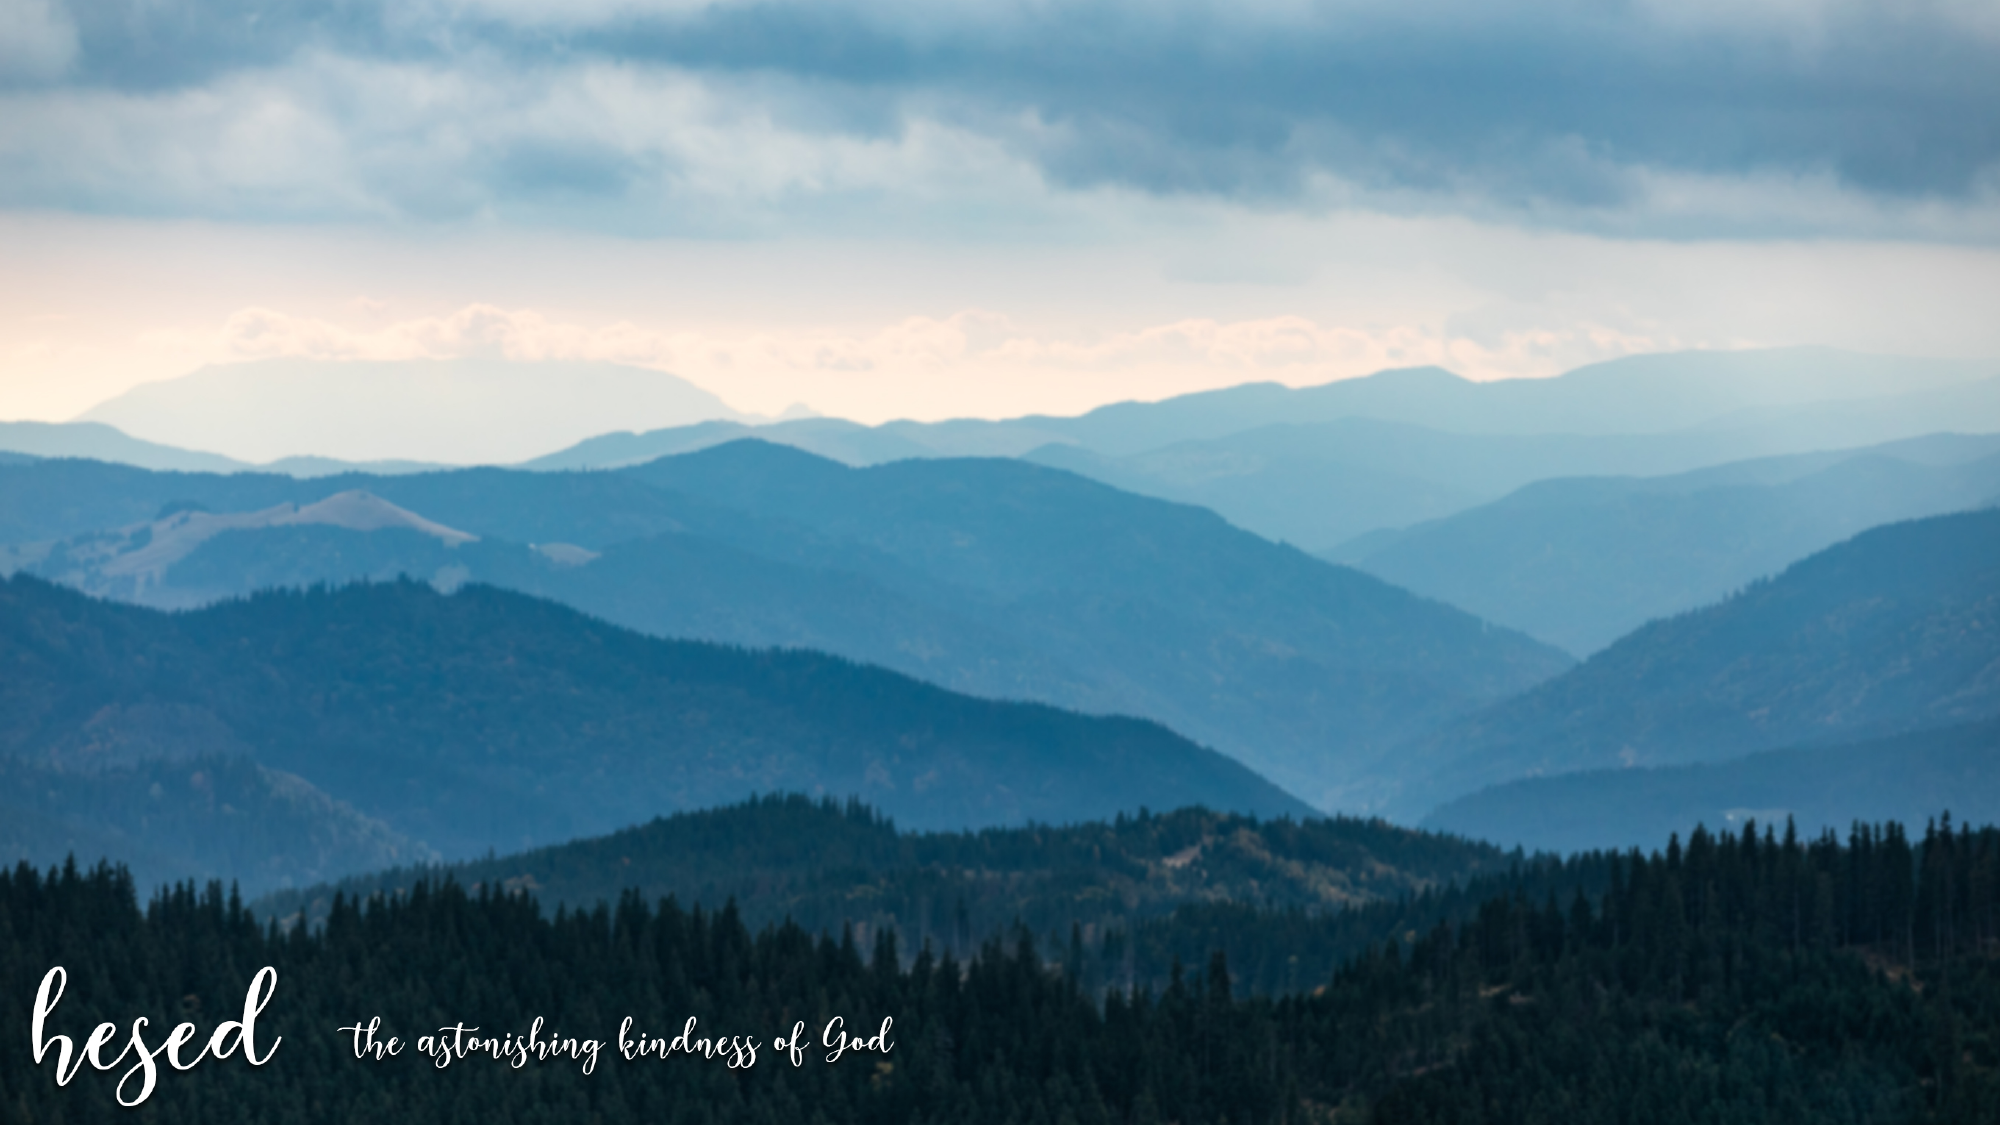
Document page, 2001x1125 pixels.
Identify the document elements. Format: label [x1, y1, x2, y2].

list [0, 0, 2000, 1125]
